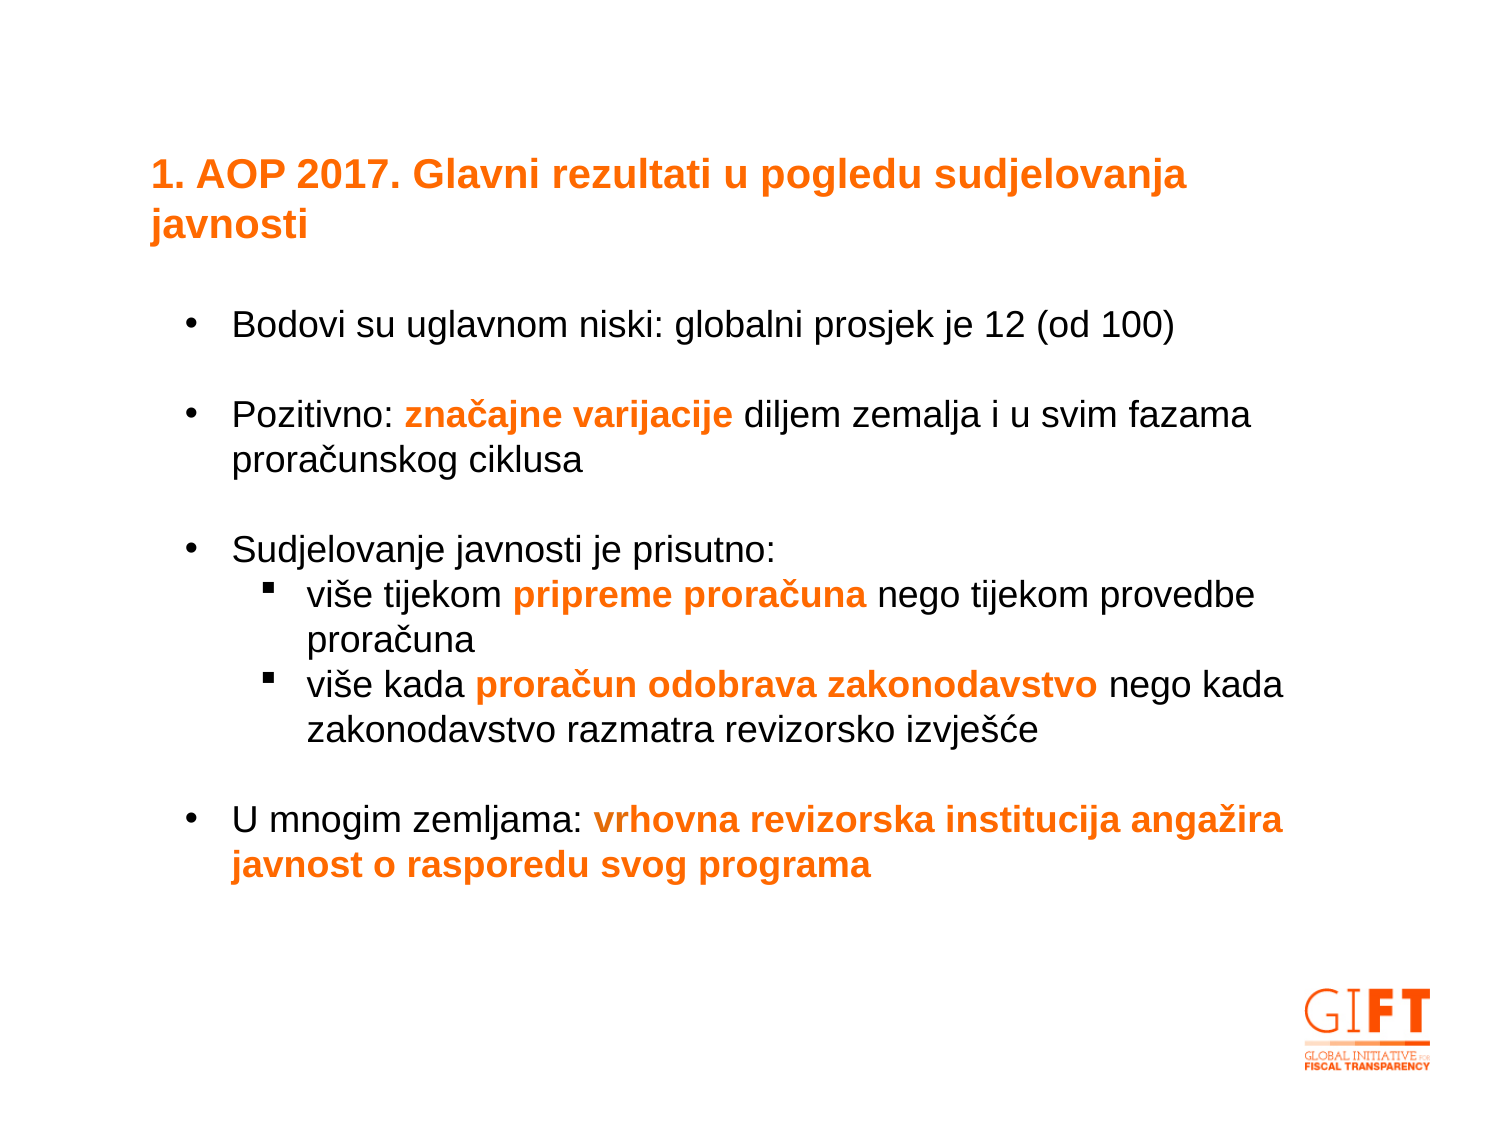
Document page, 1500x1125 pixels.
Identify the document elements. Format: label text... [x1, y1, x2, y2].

picture [1304, 988, 1431, 1073]
text_box 1. AOP 2017. Glavni rezultati u pogledu sudjelovanja javnosti [136, 139, 1312, 254]
text_box Bodovi su uglavnom niski: globalni prosjek je 12 (od 100) Pozitivno: značajne varijacije diljem zemalja i u svim fazama proračunskog ciklusa Sudjelovanje javnosti je prisutno: više tijekom pripreme proračuna nego tijekom provedbe proračuna više kada proračun odobrava zakonodavstvo nego kada zakonodavstvo razmatra revizorsko izvješće U mnogim zemljama: vrhovna revizorska institucija angažira javnost o rasporedu svog programa [170, 292, 1313, 982]
